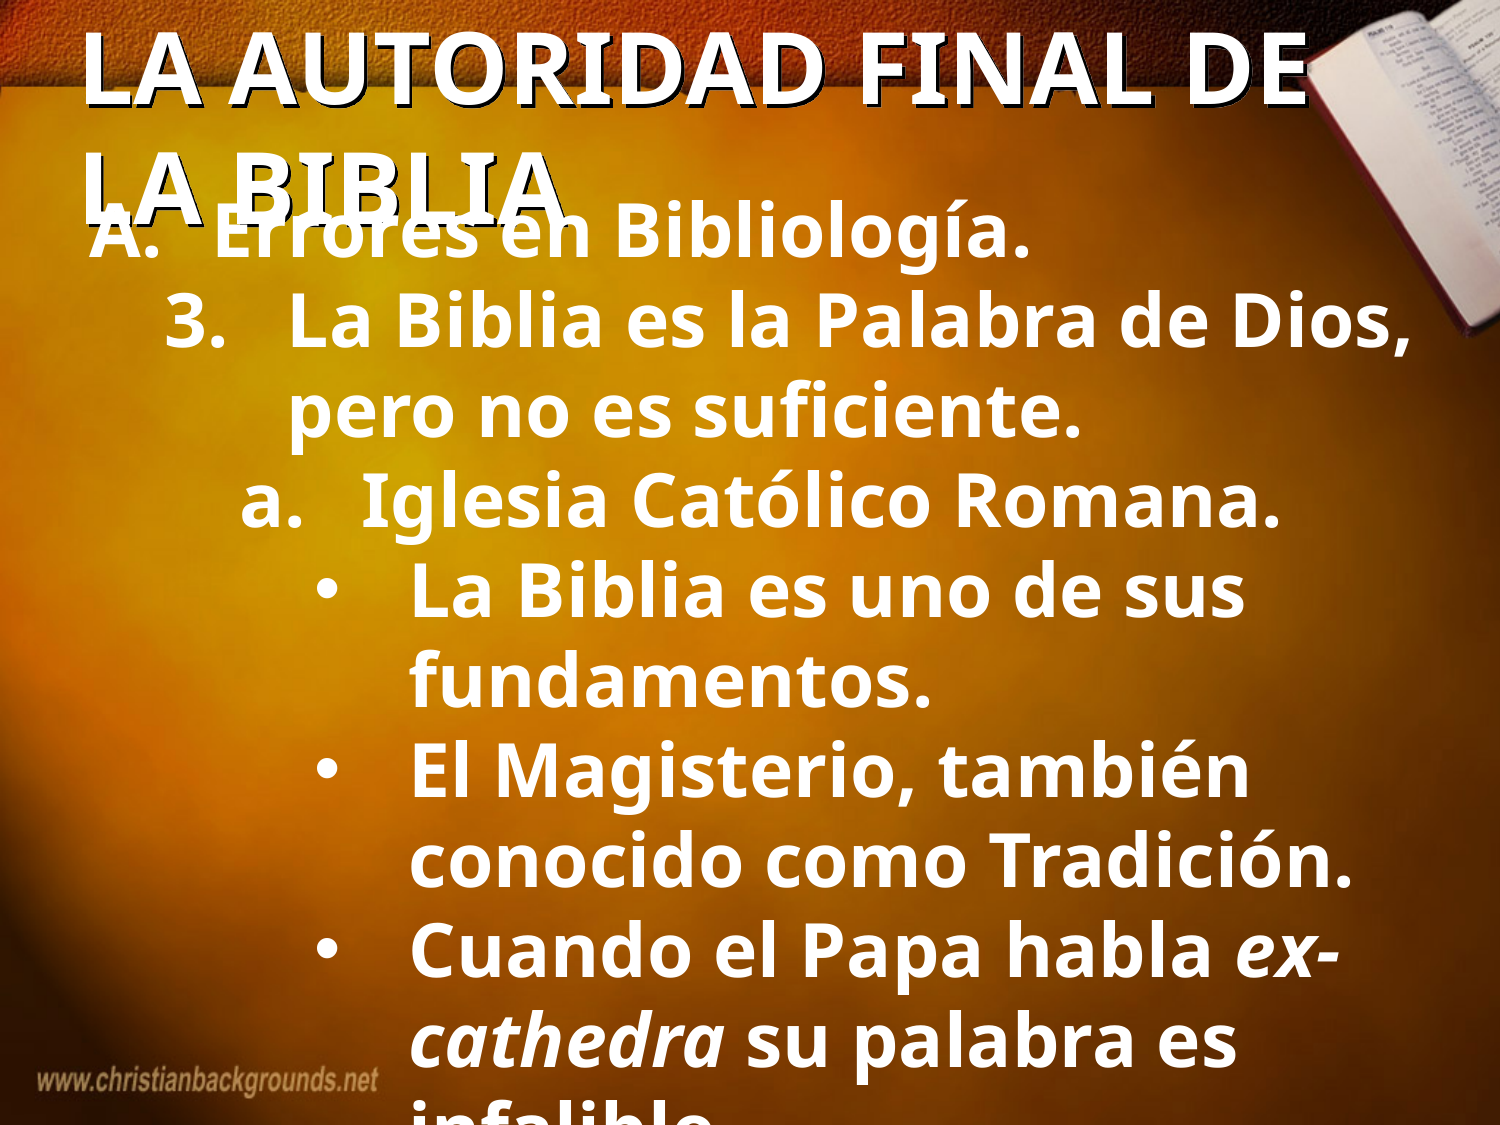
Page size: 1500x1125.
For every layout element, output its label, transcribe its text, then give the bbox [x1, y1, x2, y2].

text_box Errores en Bibliología. La Biblia es la Palabra de Dios, pero no es suficiente. Iglesia Católico Romana. La Biblia es uno de sus fundamentos. El Magisterio, también conocido como Tradición. Cuando el Papa habla ex-cathedra su palabra es infalible. [74, 174, 1438, 1125]
picture [0, 0, 1500, 1125]
title LA AUTORIDAD FINAL DE LA BIBLIA [62, 49, 1388, 201]
